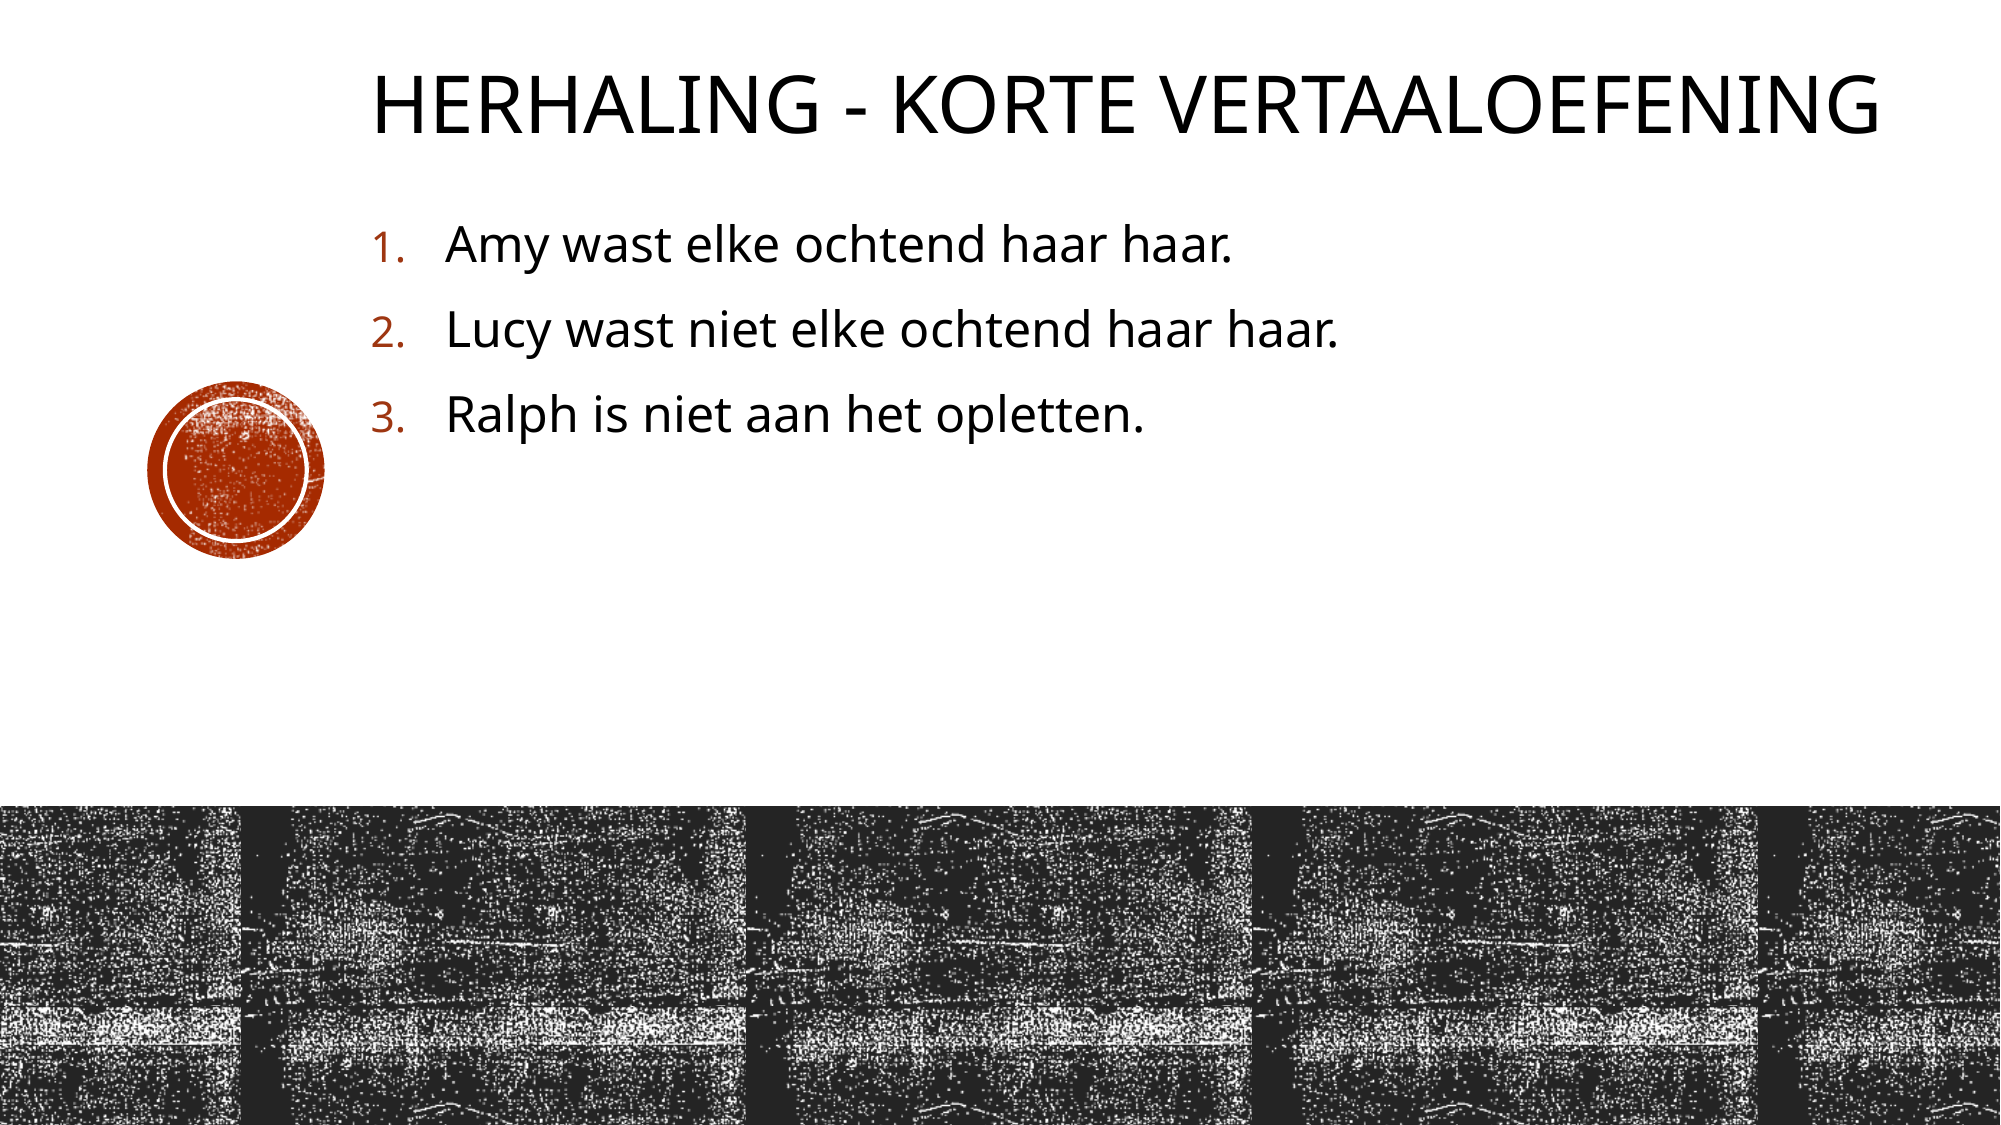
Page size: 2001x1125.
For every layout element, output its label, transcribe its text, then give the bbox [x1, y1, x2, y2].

list Amy wast elke ochtend haar haar. Lucy wast niet elke ochtend haar haar. Ralph is niet aan het opletten. [355, 204, 1841, 733]
title Herhaling - Korte vertaaloefening [355, 56, 1927, 166]
